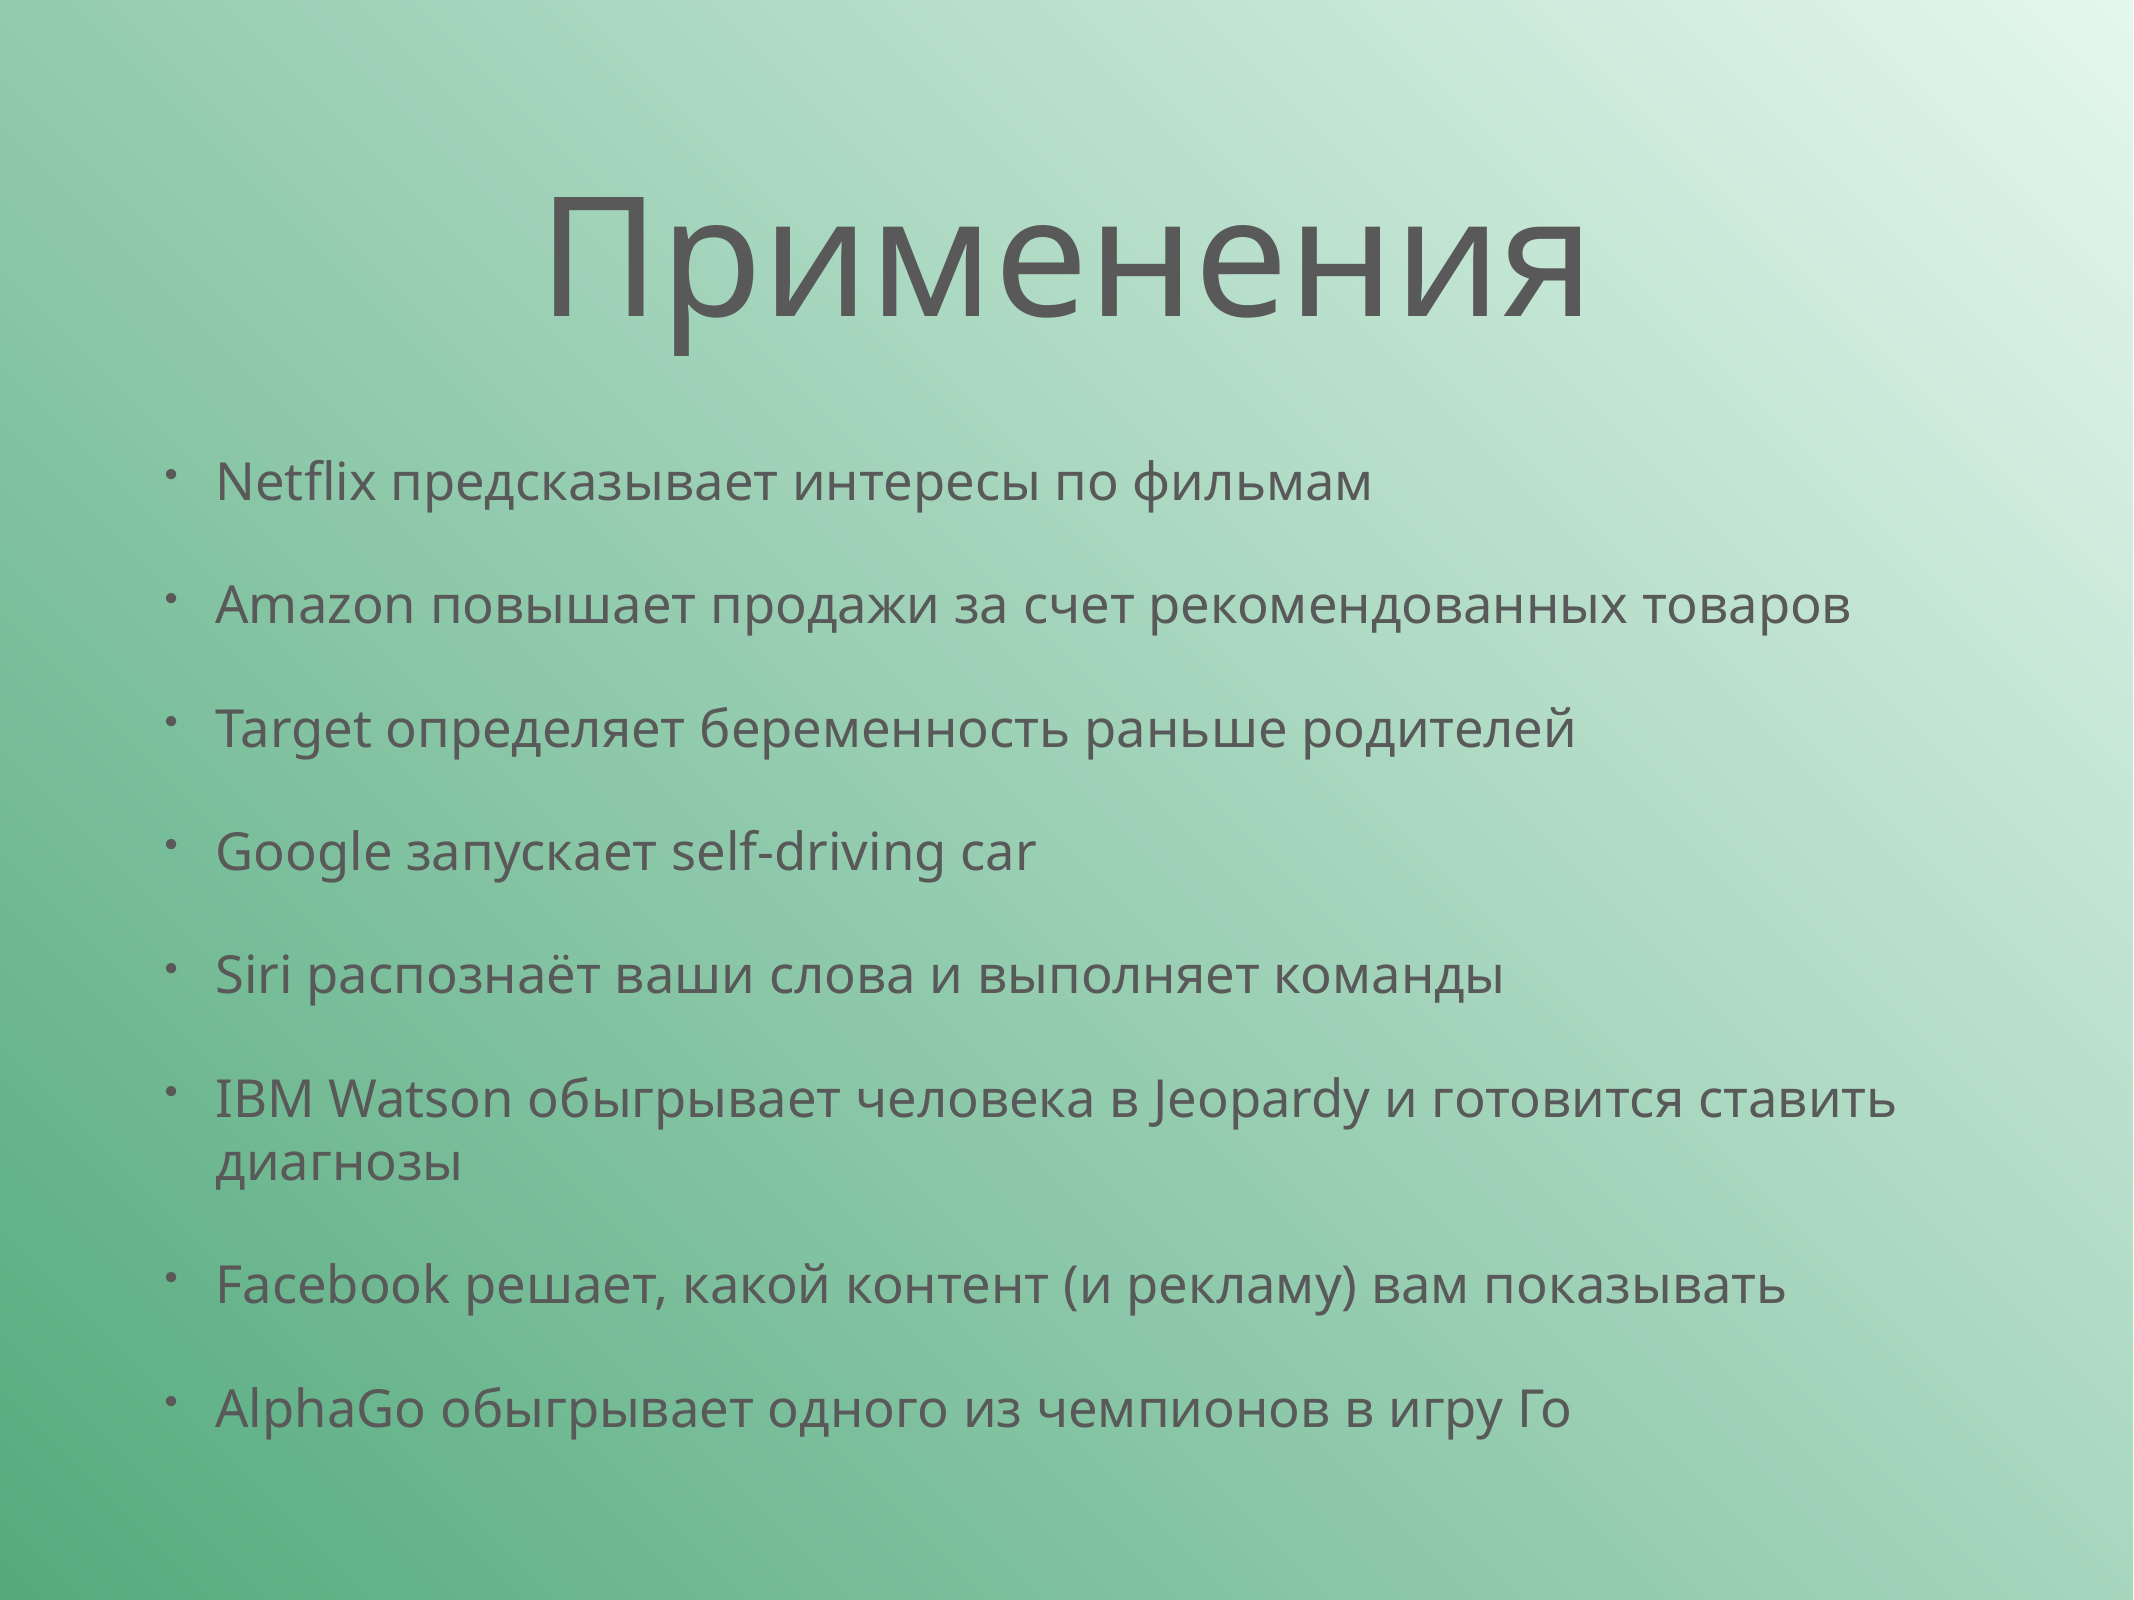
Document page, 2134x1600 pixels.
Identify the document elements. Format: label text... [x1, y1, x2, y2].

list Netflix предсказывает интересы по фильмам Amazon повышает продажи за счет рекомендованных товаров Target определяет беременность раньше родителей Google запускает self-driving car Siri распознаёт ваши слова и выполняет команды IBM Watson обыгрывает человека в Jeopardy и готовится ставить диагнозы Facebook решает, какой контент (и рекламу) вам показывать AlphaGo обыгрывает одного из чемпионов в игру Го [155, 426, 1978, 1459]
title Применения [155, 72, 1978, 426]
